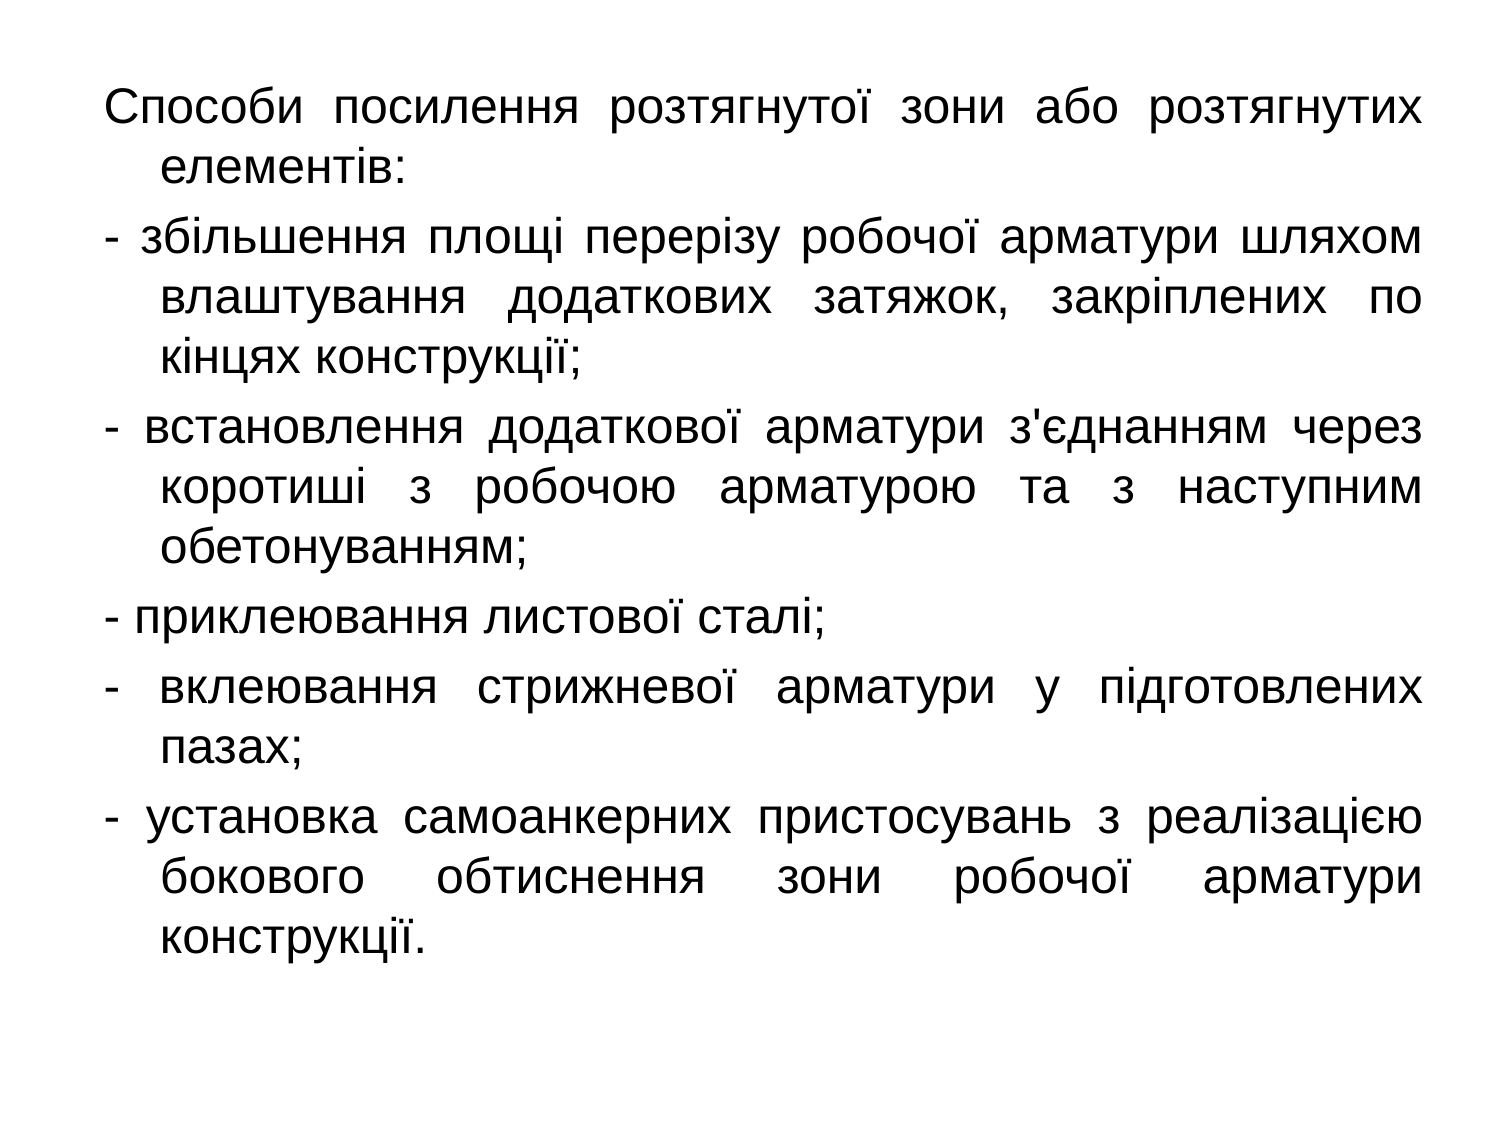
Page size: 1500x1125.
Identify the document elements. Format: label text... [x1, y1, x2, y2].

list Способи посилення розтягнутої зони або розтягнутих елементів: - збільшення площі перерізу робочої арматури шляхом влаштування додаткових затяжок, закріплених по кінцях конструкції; - встановлення додаткової арматури з'єднанням через коротиші з робочою арматурою та з наступним обетонуванням; - приклеювання листової сталі; - вклеювання стрижневої арматури у підготовлених пазах; - установка самоанкерних пристосувань з реалізацією бокового обтиснення зони робочої арматури конструкції. [88, 66, 1439, 1013]
